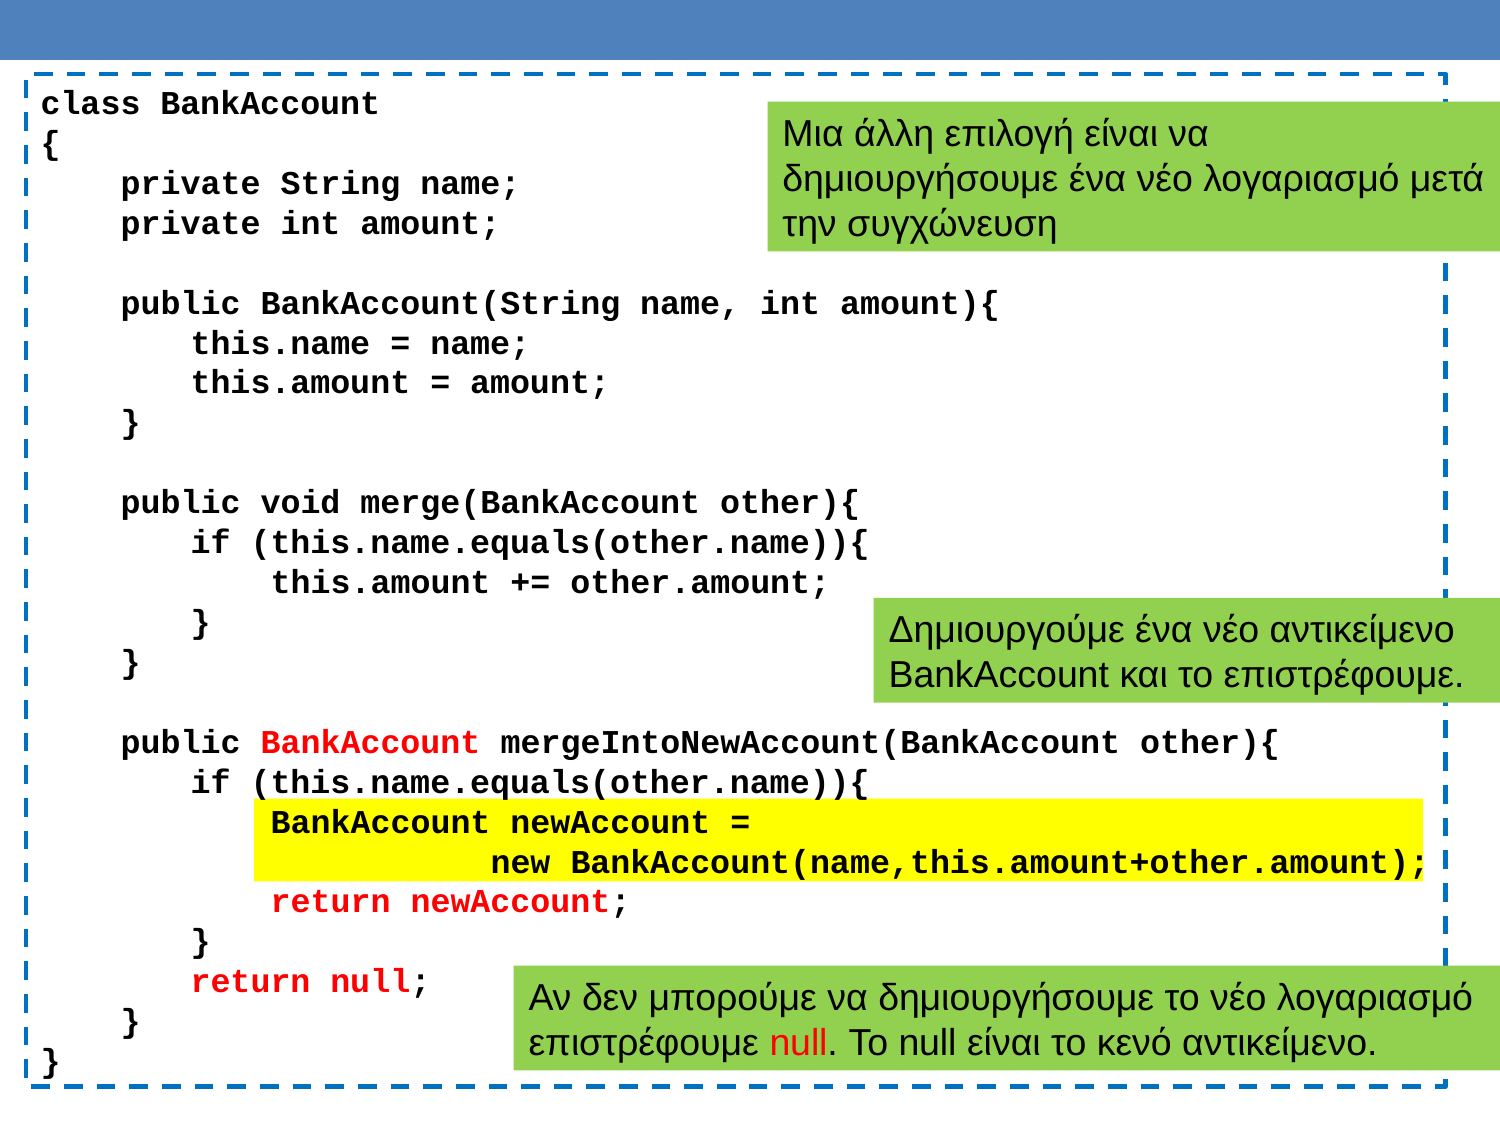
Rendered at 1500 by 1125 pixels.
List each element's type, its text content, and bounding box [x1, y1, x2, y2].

text_box Δημιουργούμε ένα νέο αντικείμενο BankAccount και το επιστρέφουμε. [873, 597, 1500, 703]
text_box Μια άλλη επιλογή είναι να δημιουργήσουμε ένα νέο λογαριασμό μετά την συγχώνευση [767, 101, 1500, 252]
text_box Αν δεν μπορούμε να δημιουργήσουμε το νέο λογαριασμό επιστρέφουμε null. Το null είναι το κενό αντικείμενο. [513, 965, 1500, 1071]
text_box class BankAccount { private String name; private int amount; public BankAccount(String name, int amount){ this.name = name; this.amount = amount; } public void merge(BankAccount other){ if (this.name.equals(other.name)){ this.amount += other.amount; } } public BankAccount mergeIntoNewAccount(BankAccount other){ if (this.name.equals(other.name)){ BankAccount newAccount = new BankAccount(name,this.amount+other.amount); return newAccount; } return null; } } [25, 73, 1446, 1087]
